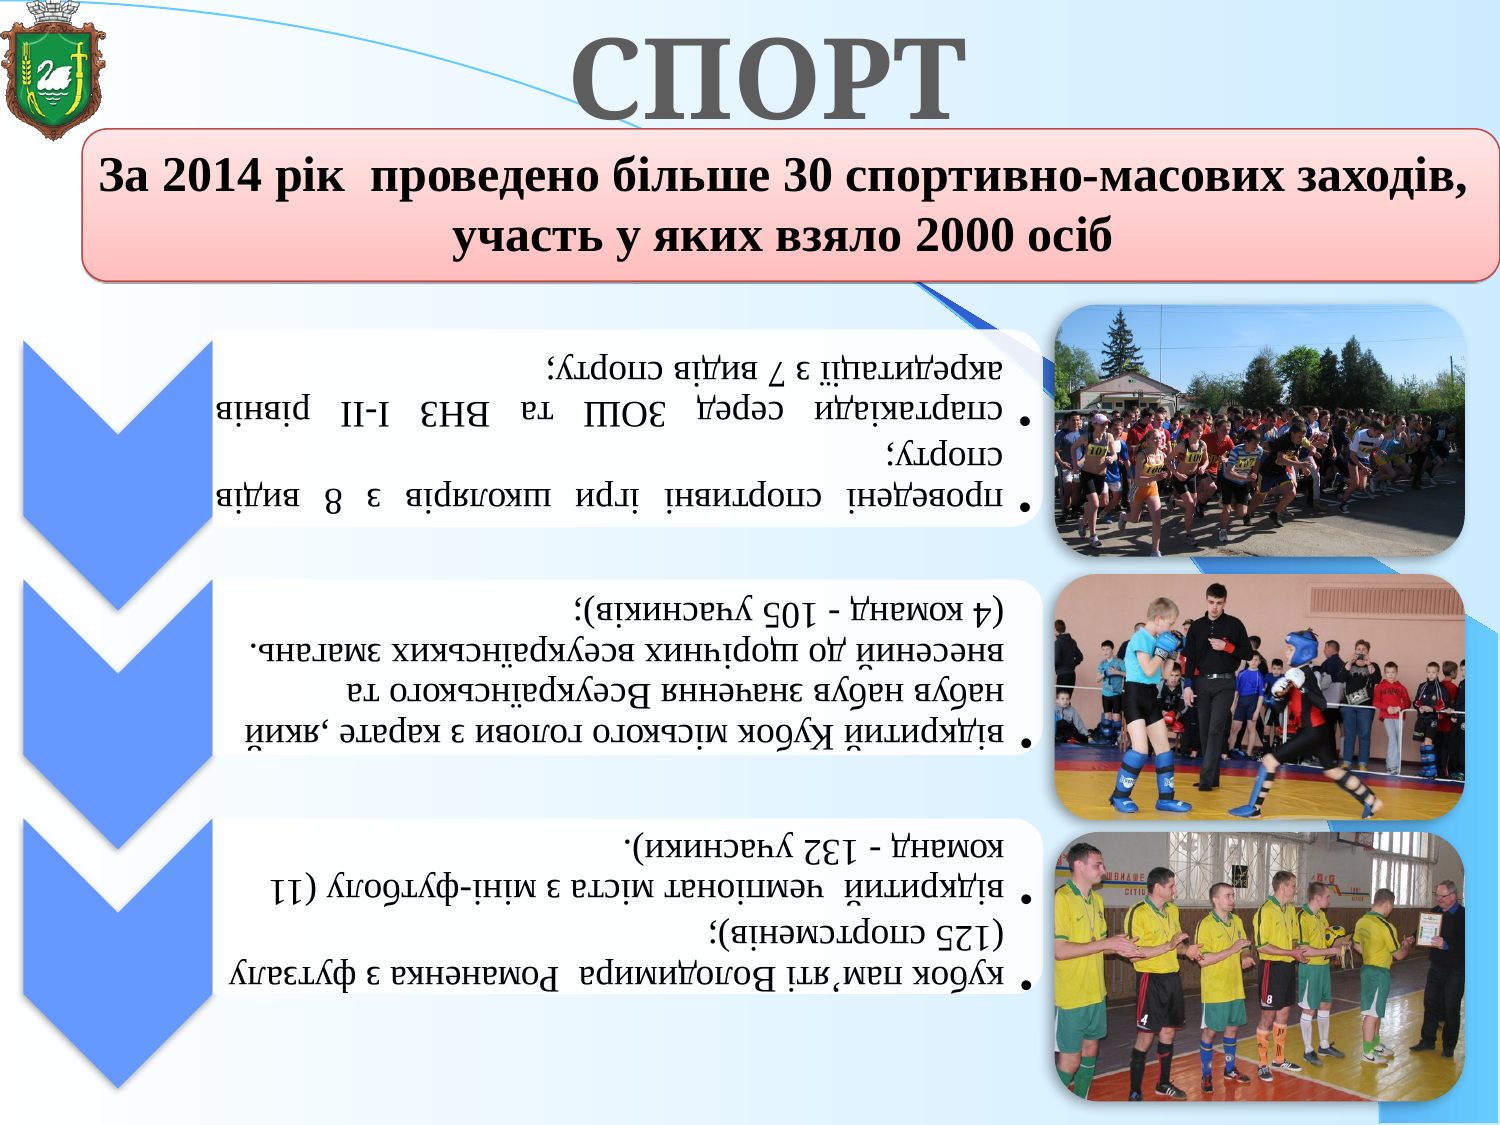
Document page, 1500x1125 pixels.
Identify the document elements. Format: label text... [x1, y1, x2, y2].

picture [1054, 304, 1466, 557]
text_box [23, 327, 1044, 1091]
picture [1054, 831, 1466, 1102]
text_box СПОРТ [550, 0, 985, 128]
picture [0, 0, 106, 142]
picture [1054, 573, 1466, 821]
text_box За 2014 рік проведено більше 30 спортивно-масових заходів, участь у яких взяло 2000 осіб [82, 128, 1500, 282]
